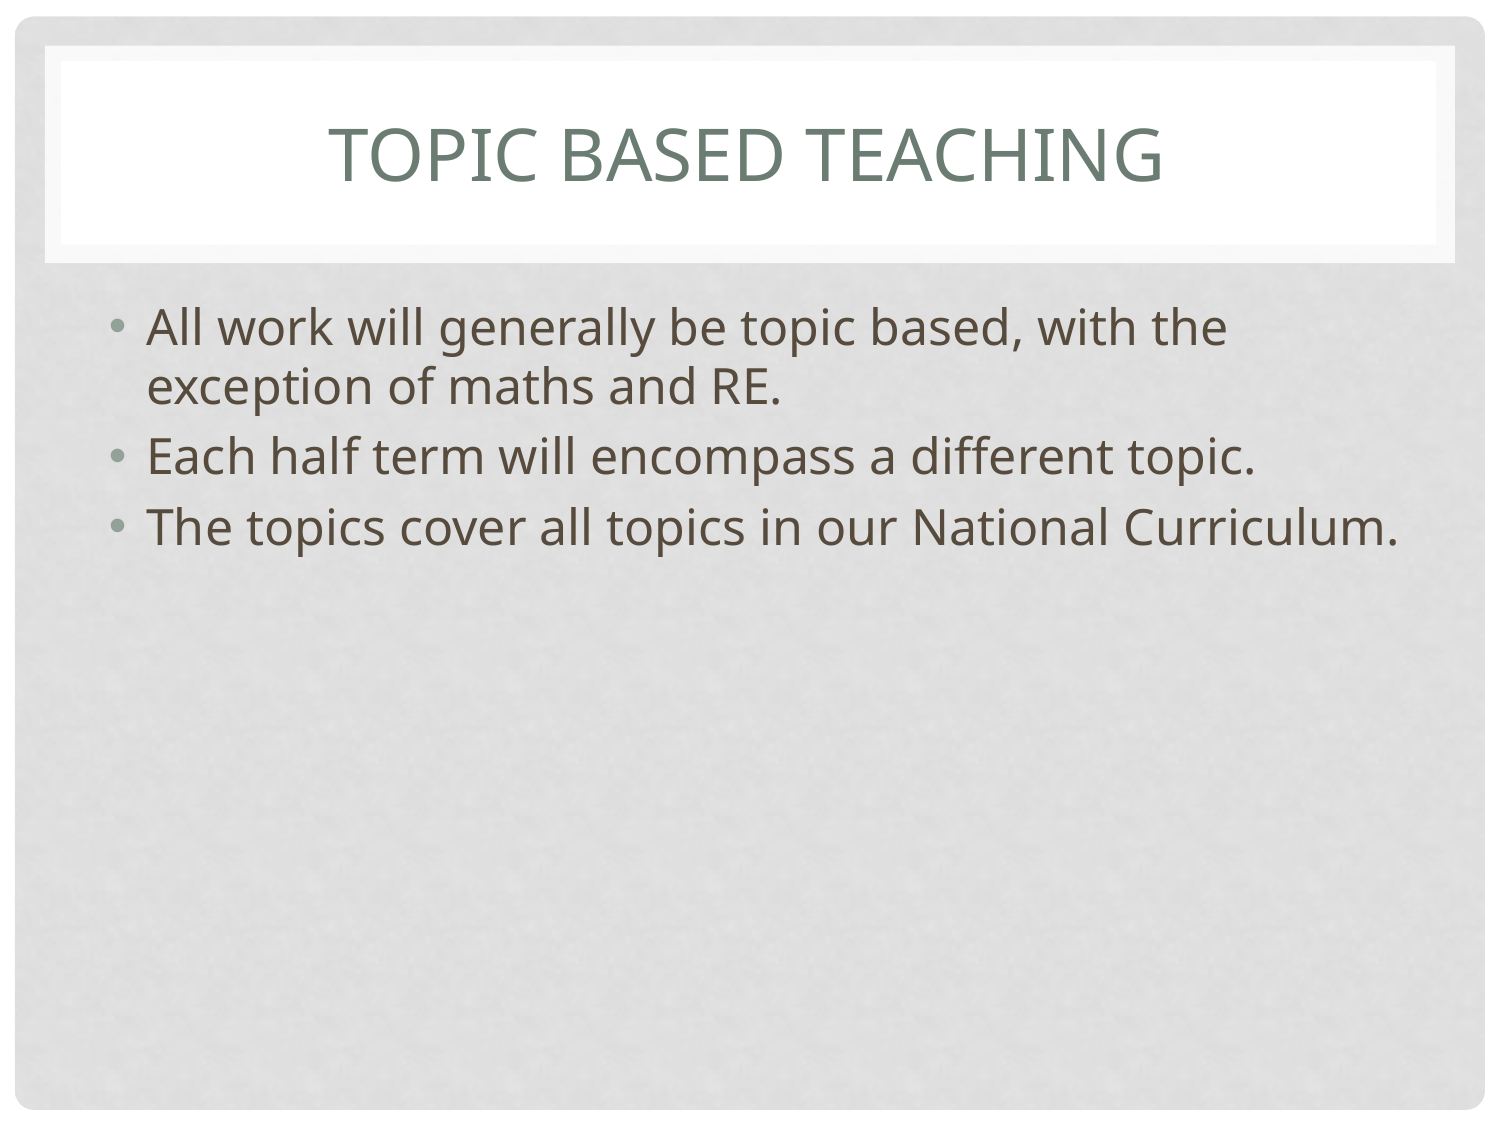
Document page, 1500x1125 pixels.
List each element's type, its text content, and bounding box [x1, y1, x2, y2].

title TOPIC BASED TEACHING [69, 66, 1425, 238]
list All work will generally be topic based, with the exception of maths and RE. Each half term will encompass a different topic. The topics cover all topics in our National Curriculum. [75, 287, 1425, 1005]
picture [14, 16, 1485, 1110]
